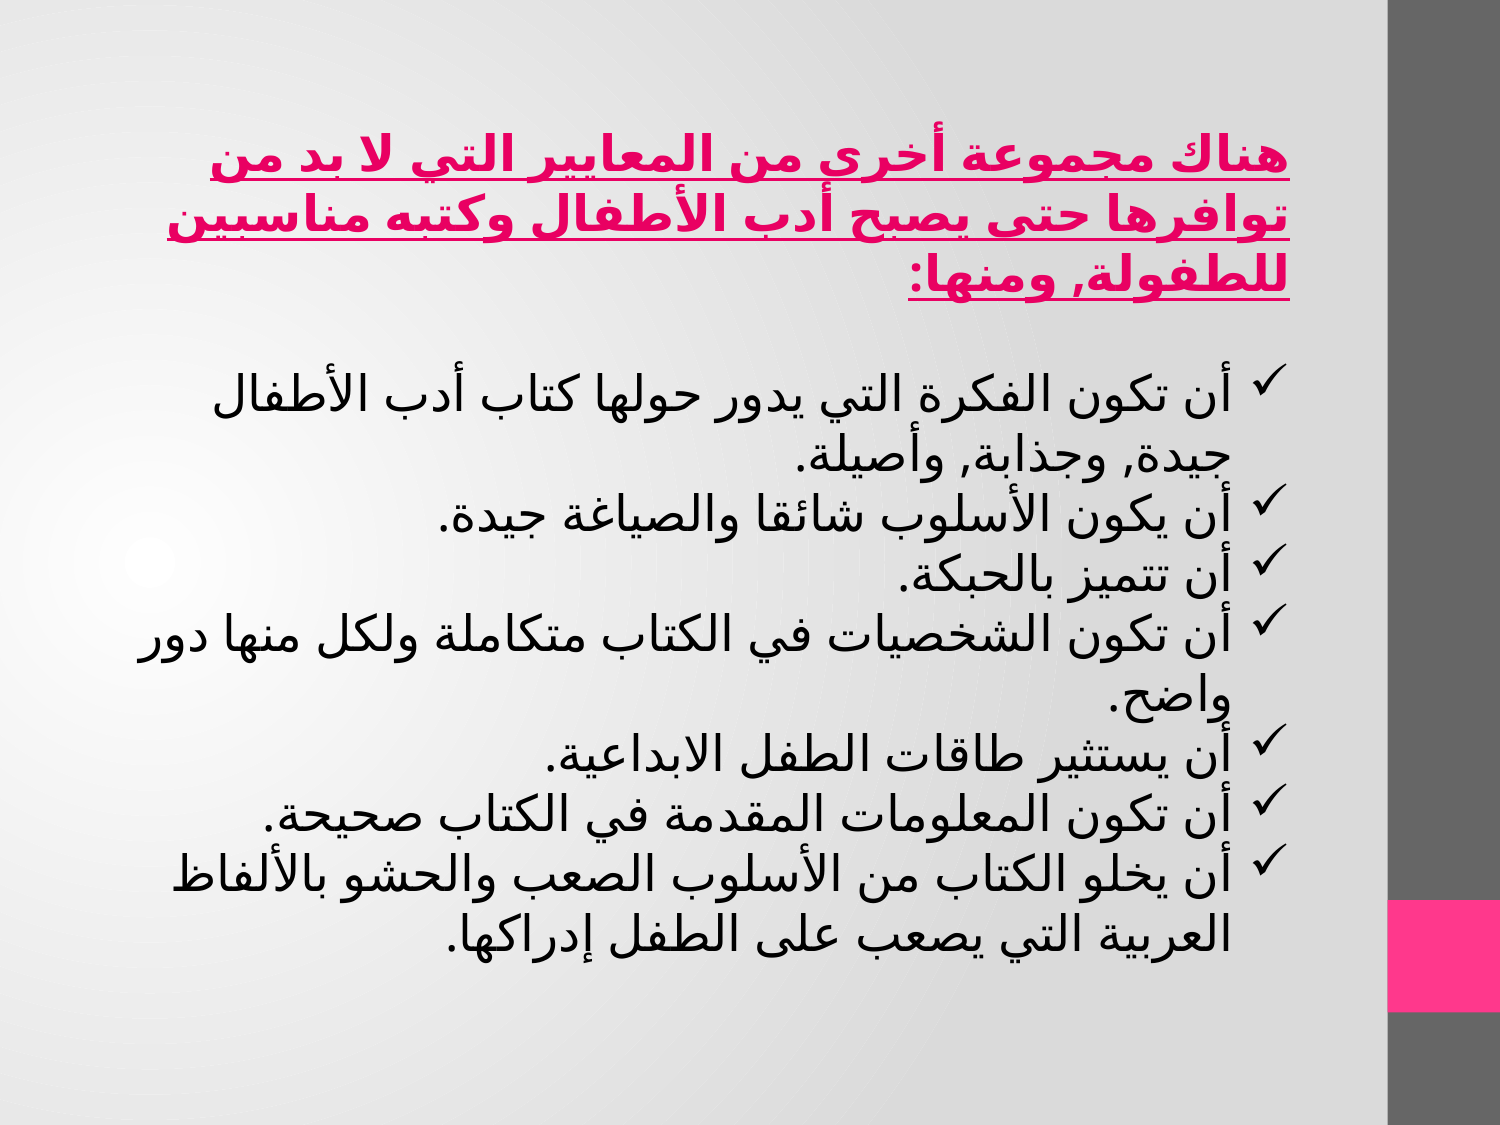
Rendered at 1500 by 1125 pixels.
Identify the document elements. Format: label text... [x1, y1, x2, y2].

text_box هناك مجموعة أخرى من المعايير التي لا بد من توافرها حتى يصبح أدب الأطفال وكتبه مناسبين للطفولة, ومنها: أن تكون الفكرة التي يدور حولها كتاب أدب الأطفال جيدة, وجذابة, وأصيلة. أن يكون الأسلوب شائقا والصياغة جيدة. أن تتميز بالحبكة. أن تكون الشخصيات في الكتاب متكاملة ولكل منها دور واضح. أن يستثير طاقات الطفل الابداعية. أن تكون المعلومات المقدمة في الكتاب صحيحة. أن يخلو الكتاب من الأسلوب الصعب والحشو بالألفاظ العربية التي يصعب على الطفل إدراكها. [100, 113, 1306, 1014]
